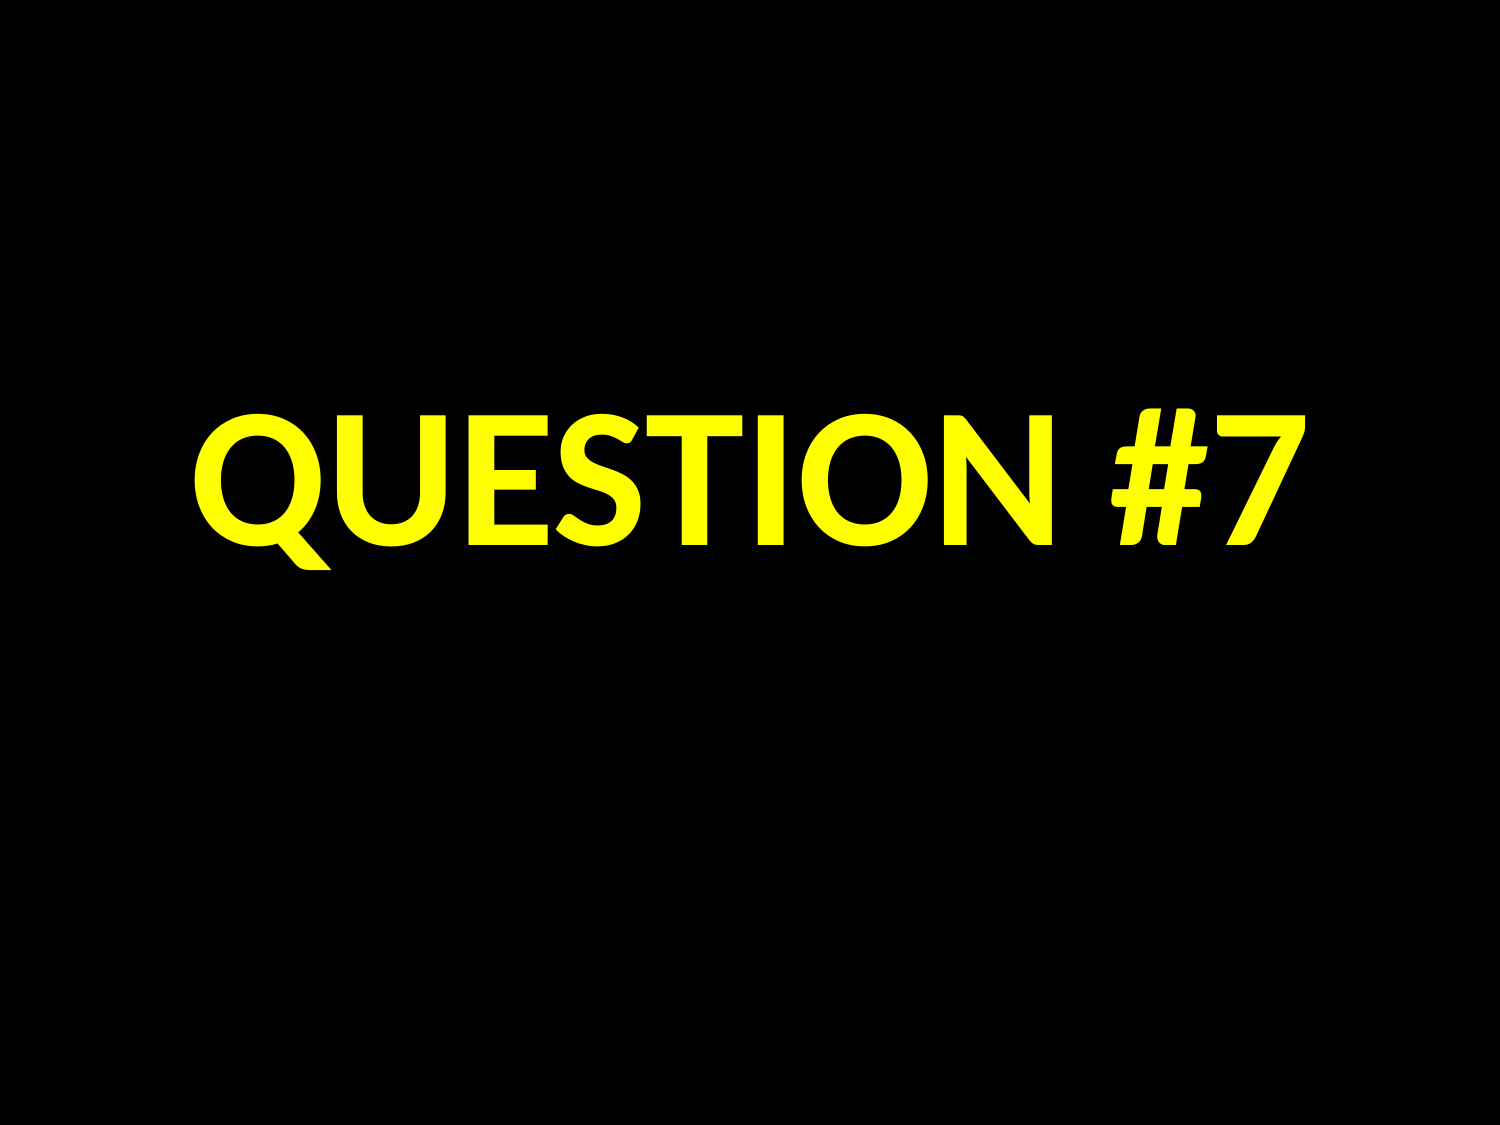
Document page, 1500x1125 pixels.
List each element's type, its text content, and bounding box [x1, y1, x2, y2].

title Question #7 [75, 45, 1425, 886]
